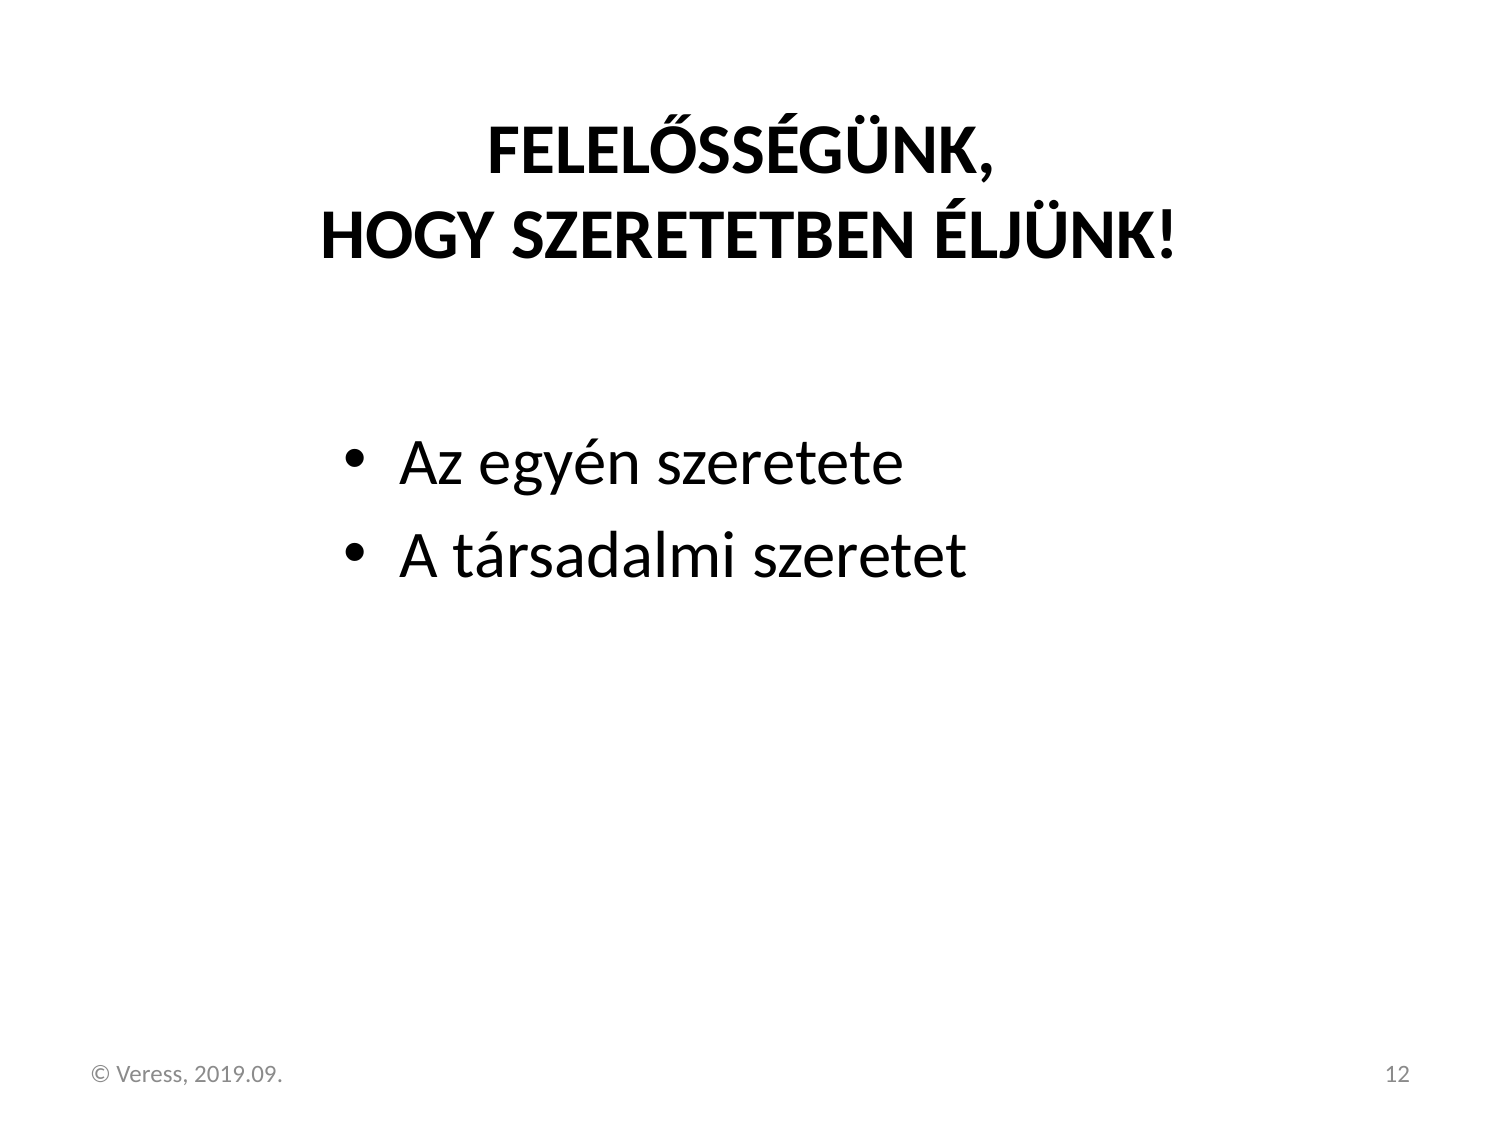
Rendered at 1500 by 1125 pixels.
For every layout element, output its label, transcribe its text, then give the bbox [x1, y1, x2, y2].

slide_number 12 [1074, 1042, 1425, 1103]
slide_number © Veress, 2019.09. [75, 1042, 425, 1103]
list Az egyén szeretete A társadalmi szeretet [328, 410, 1336, 1001]
title FELELŐSSÉGÜNK, HOGY SZERETETBEN ÉLJÜNK! [75, 93, 1425, 282]
